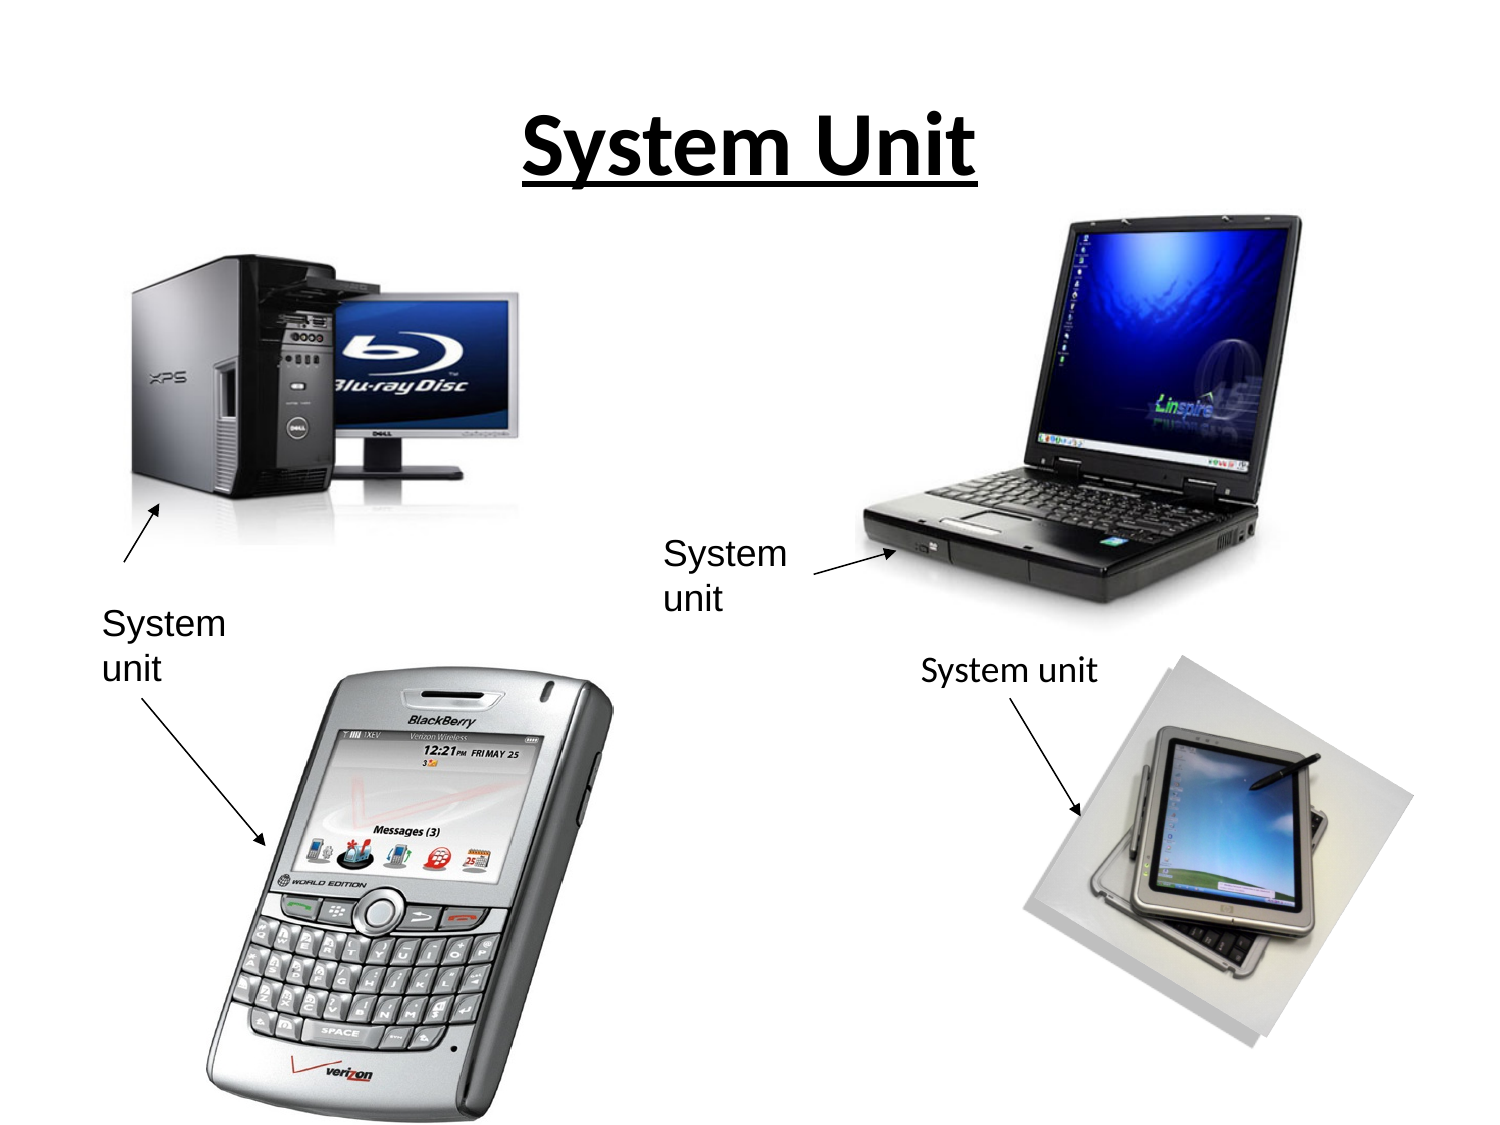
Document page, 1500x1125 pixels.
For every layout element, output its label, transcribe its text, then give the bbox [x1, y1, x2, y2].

text_box System unit [648, 521, 814, 627]
picture [206, 662, 614, 1125]
text_box [1009, 698, 1081, 817]
text_box System unit [906, 663, 1114, 698]
picture [123, 231, 526, 563]
picture [854, 187, 1413, 1037]
text_box System unit [86, 591, 253, 697]
title System Unit [75, 45, 1425, 233]
